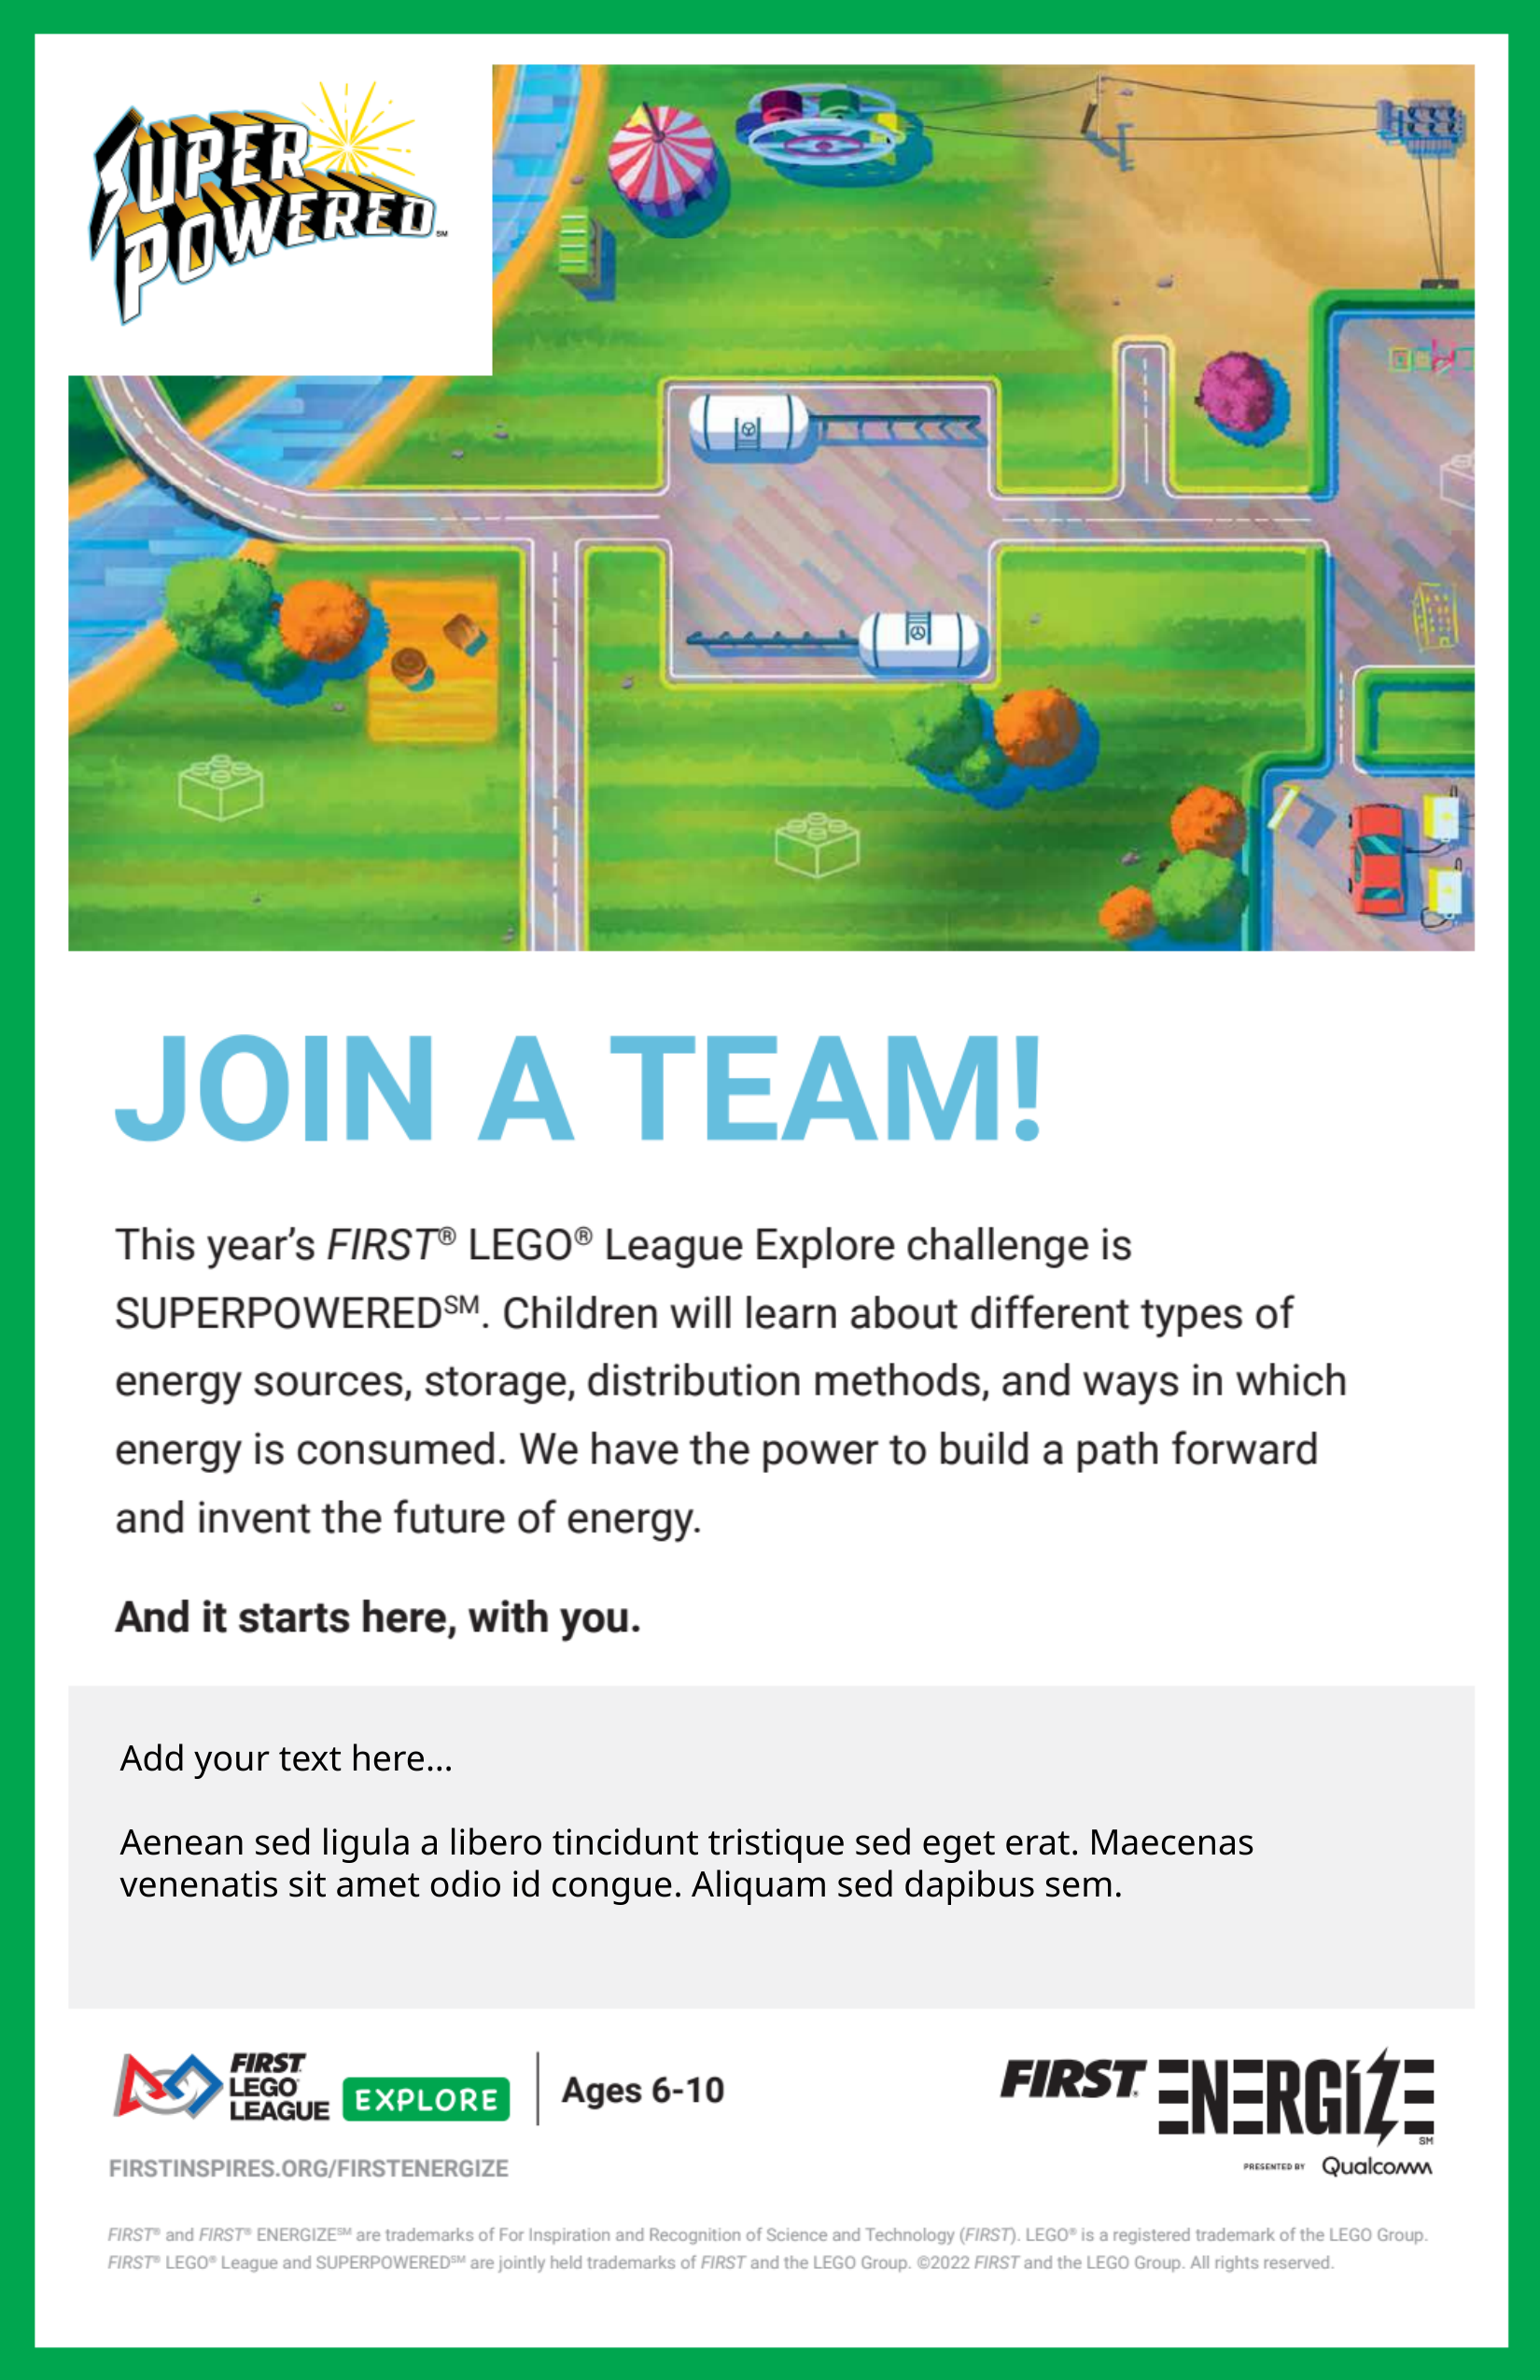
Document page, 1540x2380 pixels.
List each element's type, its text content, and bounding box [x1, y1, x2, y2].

text_box Add your text here… Aenean sed ligula a libero tincidunt tristique sed eget erat. Maecenas venenatis sit amet odio id congue. Aliquam sed dapibus sem. [105, 1729, 1423, 1911]
